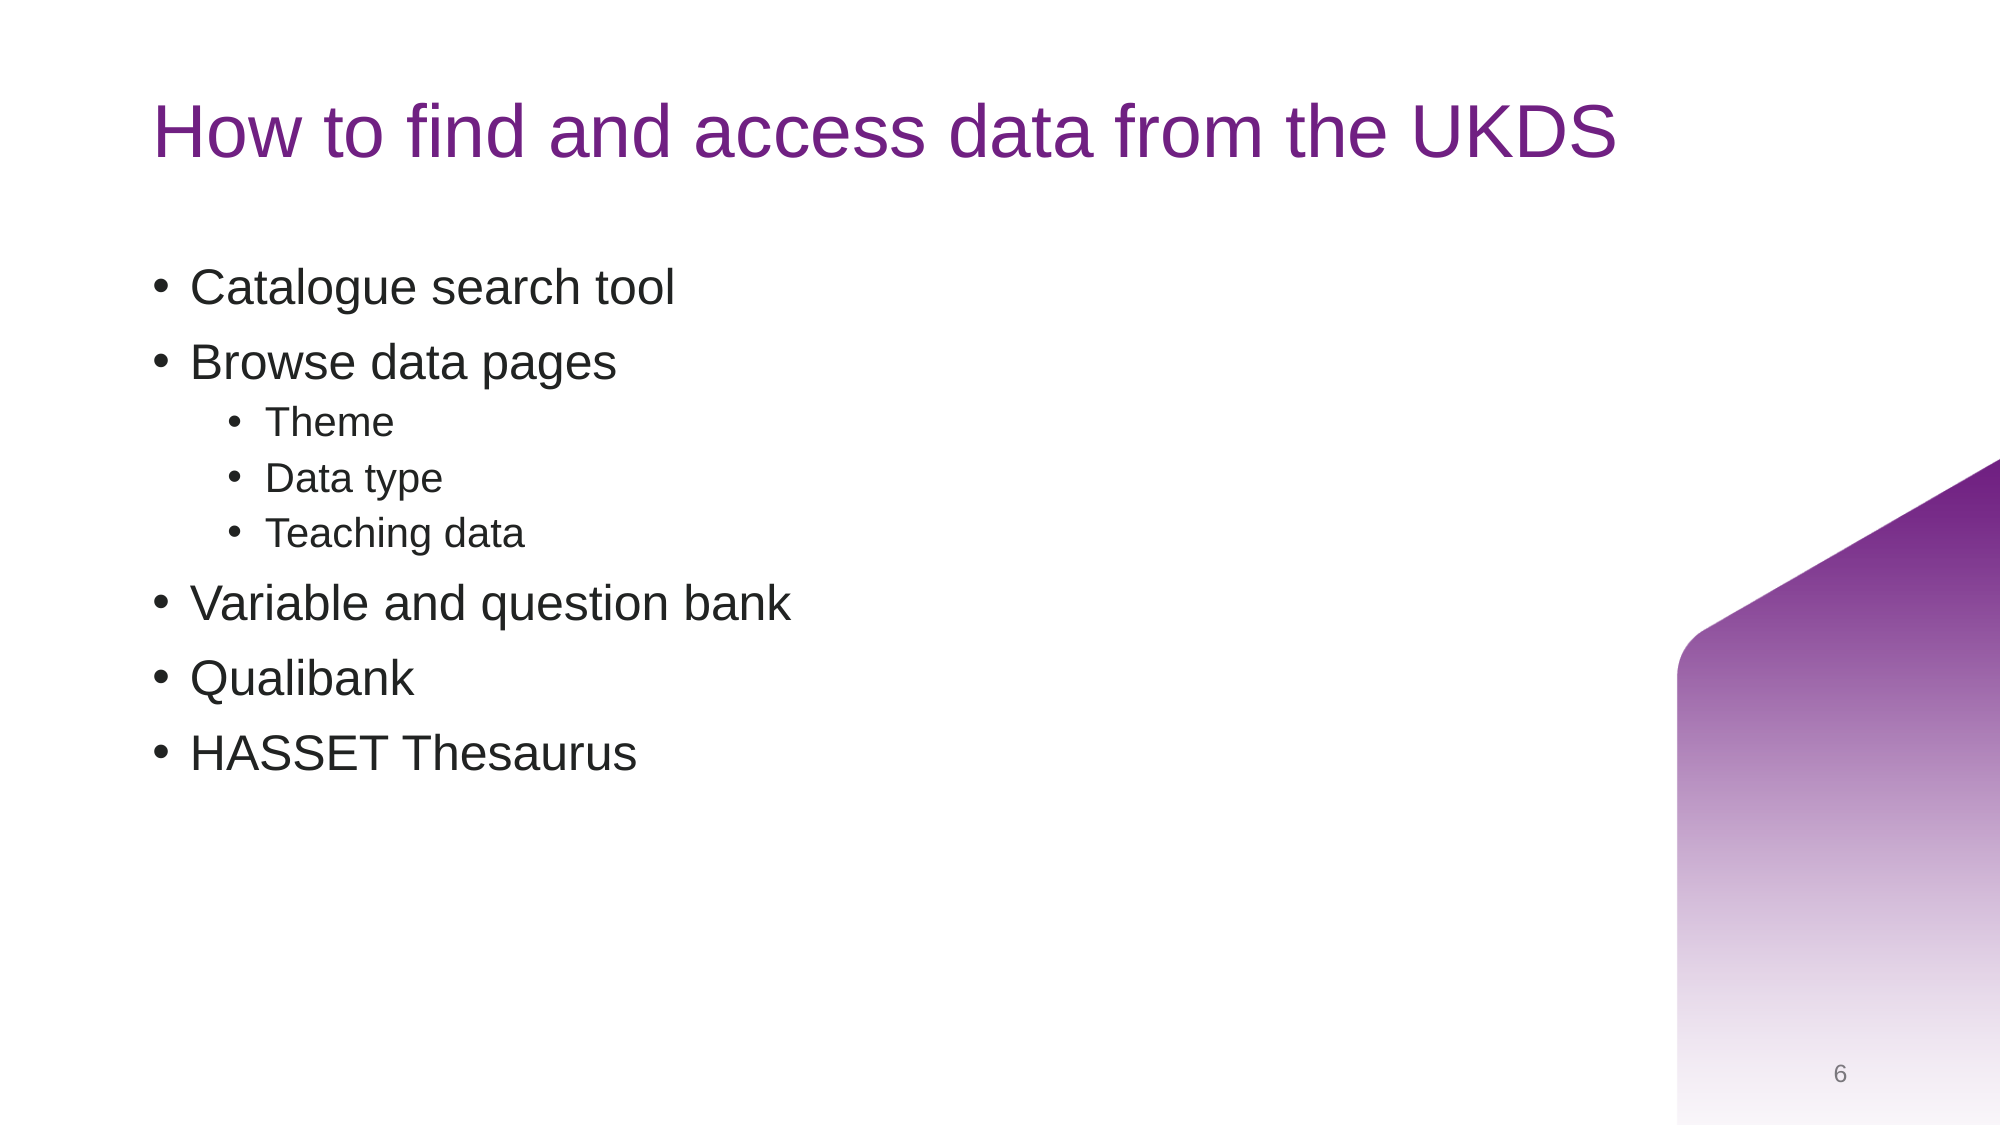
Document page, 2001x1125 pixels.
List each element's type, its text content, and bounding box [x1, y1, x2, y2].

slide_number 6 [1412, 1042, 1863, 1103]
picture [1166, 200, 2000, 1125]
list Catalogue search tool Browse data pages Theme Data type Teaching data Variable and question bank Qualibank HASSET Thesaurus [137, 254, 1589, 921]
title How to find and access data from the UKDS 5 [137, 88, 1775, 179]
